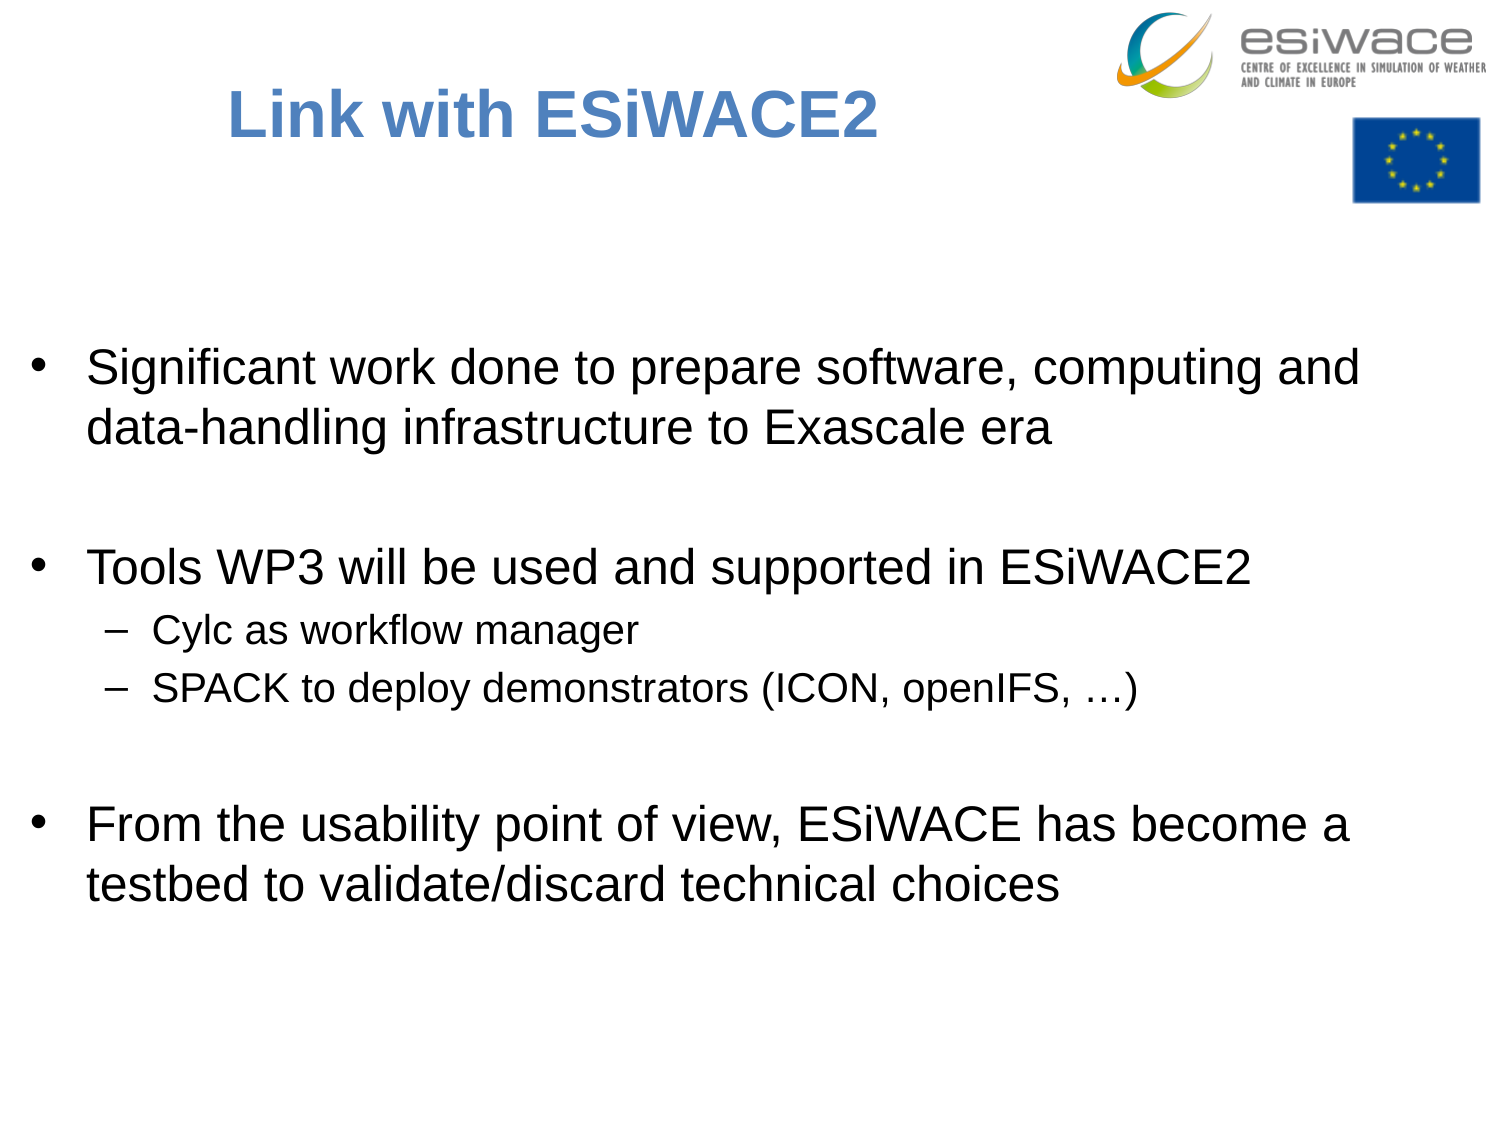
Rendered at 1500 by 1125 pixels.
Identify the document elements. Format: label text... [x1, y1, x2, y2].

title Link with ESiWACE2 [14, 14, 1093, 208]
picture [1351, 116, 1483, 206]
picture [1111, 11, 1486, 101]
list Significant work done to prepare software, computing and data-handling infrastructure to Exascale era Tools WP3 will be used and supported in ESiWACE2 Cylc as workflow manager SPACK to deploy demonstrators (ICON, openIFS, …) From the usability point of view, ESiWACE has become a testbed to validate/discard technical choices [14, 222, 1483, 1024]
